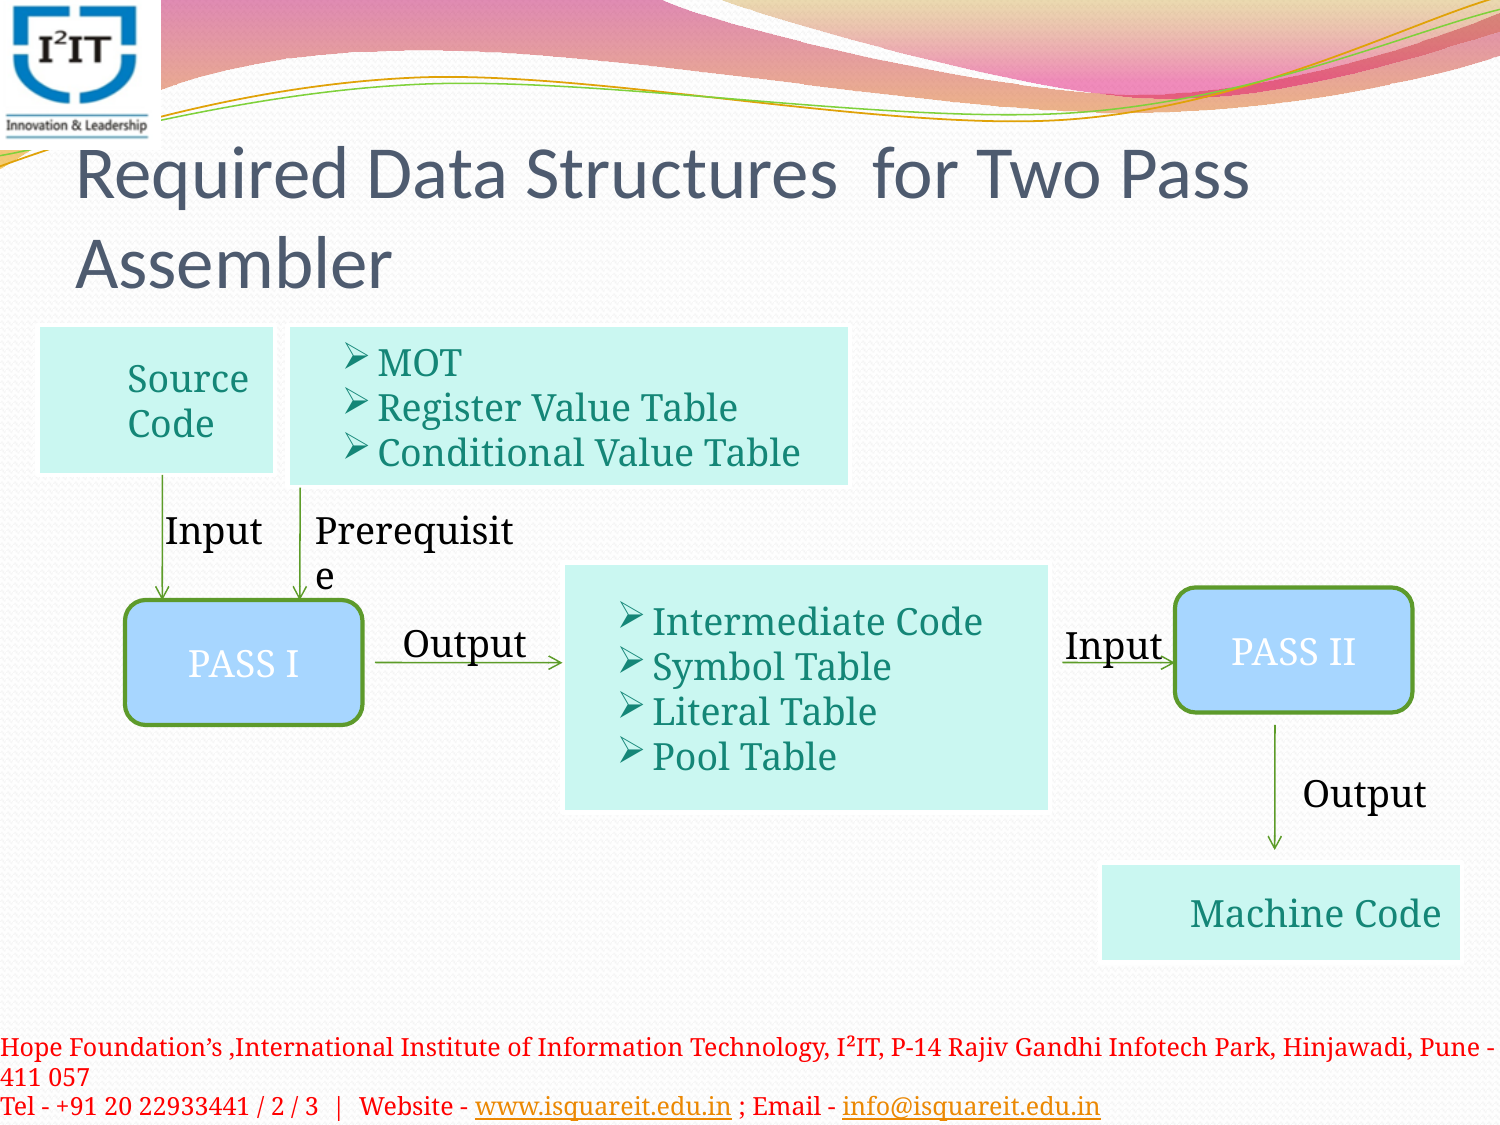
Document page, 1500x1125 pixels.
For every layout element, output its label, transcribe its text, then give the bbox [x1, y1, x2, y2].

text_box Output [387, 663, 550, 673]
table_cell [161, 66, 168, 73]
text_box Intermediate Code Symbol Table Literal Table Pool Table [560, 560, 1052, 815]
text_box MOT Register Value Table Conditional Value Table [285, 323, 852, 489]
title Required Data Structures for Two Pass Assembler [74, 115, 1426, 304]
footer Hope Foundation’s ,International Institute of Information Technology, I²IT, P-14 Rajiv Gandhi Infotech Park, Hinjawadi, Pune - 411 057 Tel - +91 20 22933441 / 2 / 3 | Website - www.isquareit.edu.in ; Email - info@isquareit.edu.in [0, 1049, 1500, 1125]
table_cell [161, 30, 167, 43]
text_box PASS II [1172, 585, 1415, 715]
text_box Prerequisite [299, 499, 538, 605]
text_box Input [1049, 614, 1213, 674]
text_box Output [1287, 762, 1450, 823]
table_cell DC [161, 73, 166, 86]
text_box Source Code [35, 323, 277, 477]
text_box Input [149, 499, 299, 560]
picture [0, 0, 161, 151]
table_cell A [161, 17, 165, 31]
text_box Output [387, 612, 550, 662]
text_box PASS I [122, 597, 365, 728]
text_box Machine Code [1098, 860, 1464, 965]
